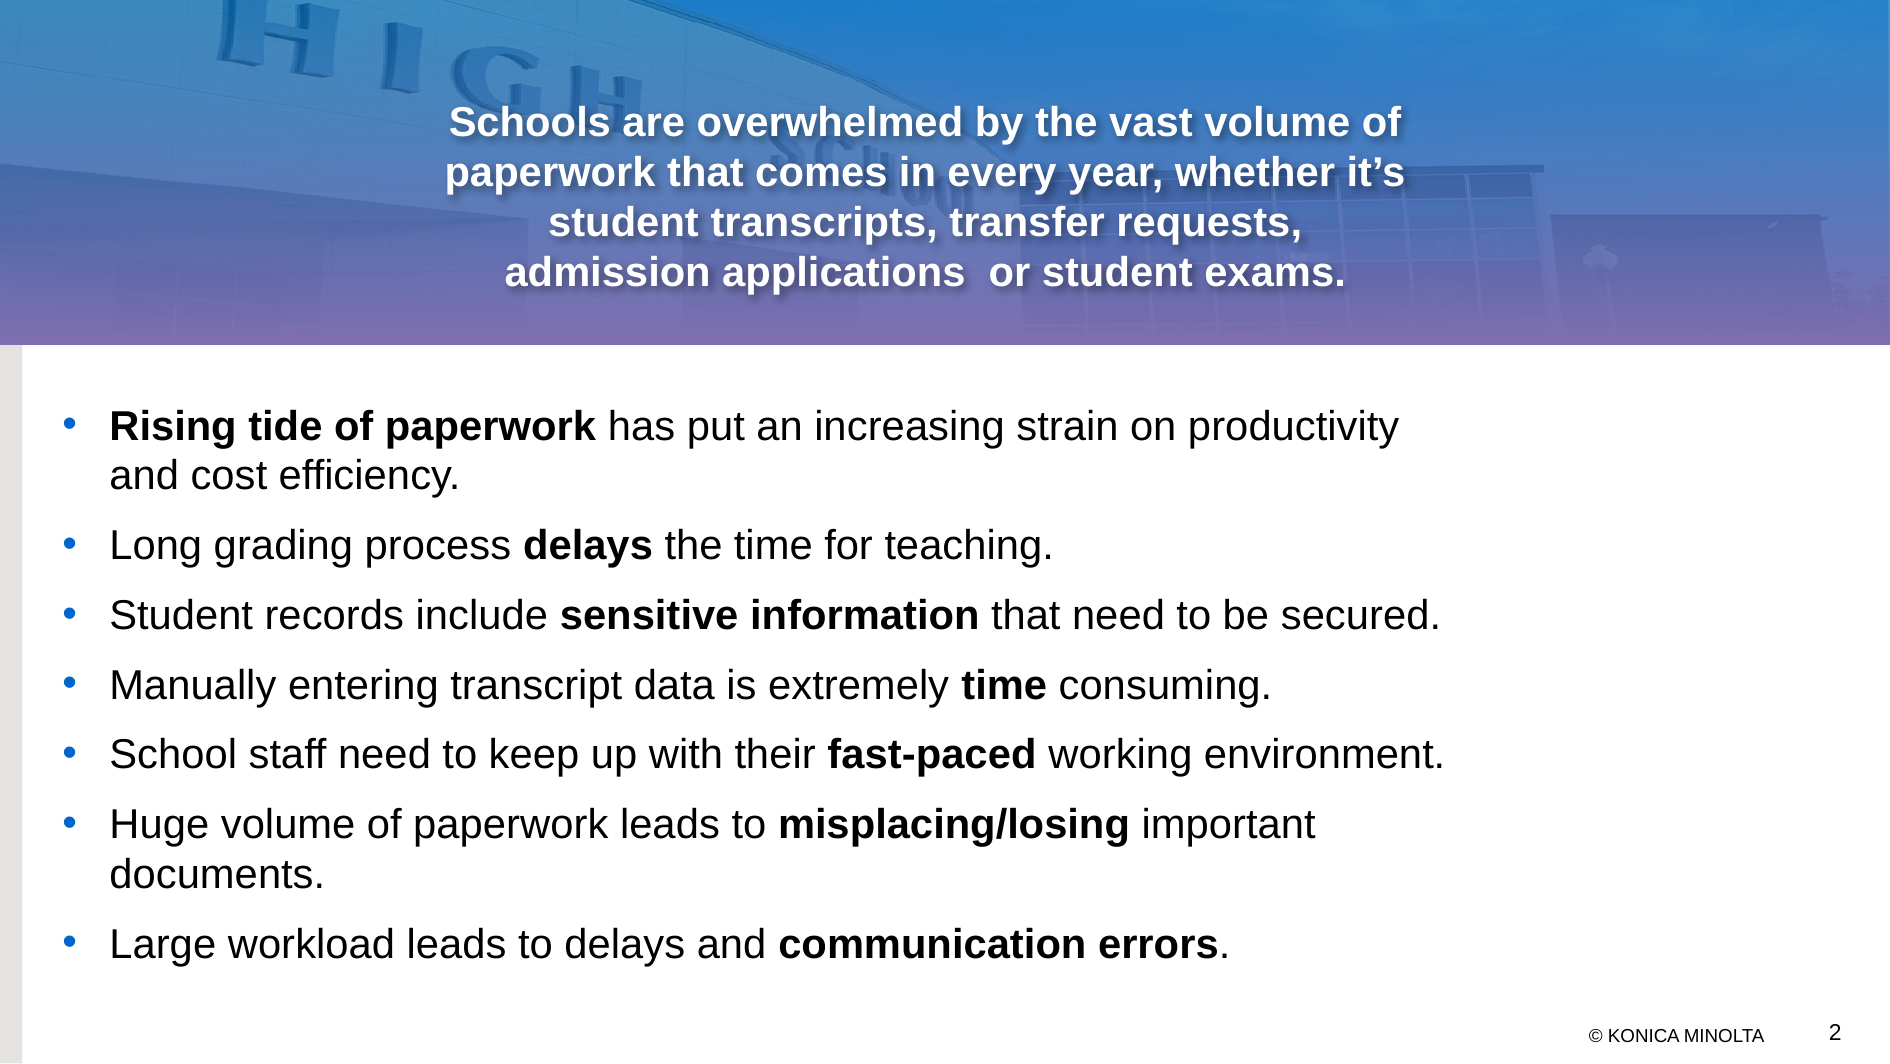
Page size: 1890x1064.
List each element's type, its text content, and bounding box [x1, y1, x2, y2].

text_box Rising tide of paperwork has put an increasing strain on productivity and cost efficiency. Long grading process delays the time for teaching. Student records include sensitive information that need to be secured. Manually entering transcript data is extremely time consuming. School staff need to keep up with their fast-paced working environment. Huge volume of paperwork leads to misplacing/losing important documents. Large workload leads to delays and communication errors. [62, 398, 1452, 924]
picture [0, 0, 1889, 345]
slide_number 2 [1814, 1010, 1883, 1049]
